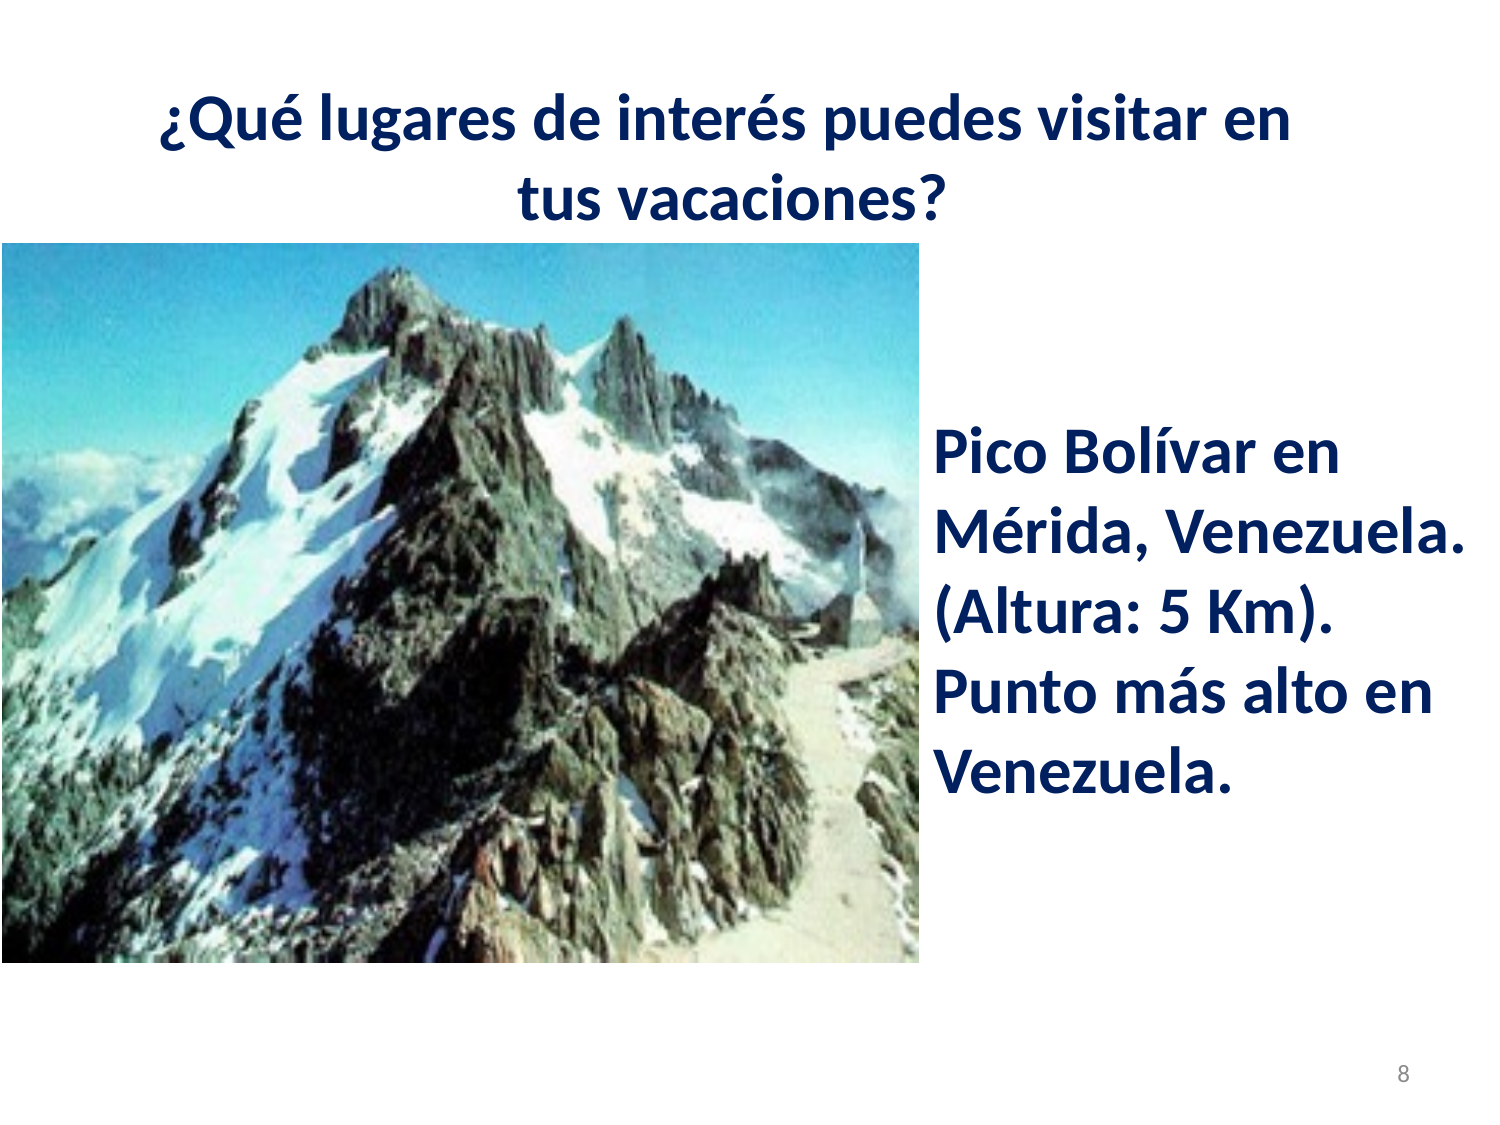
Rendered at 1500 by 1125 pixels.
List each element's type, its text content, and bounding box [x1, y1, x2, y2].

slide_number 8 [1074, 1042, 1425, 1103]
text_box ¿Qué lugares de interés puedes visitar en tus vacaciones? [142, 66, 1324, 242]
text_box Pico Bolívar en Mérida, Venezuela. (Altura: 5 Km). Punto más alto en Venezuela. [922, 399, 1500, 815]
picture [2, 243, 919, 963]
